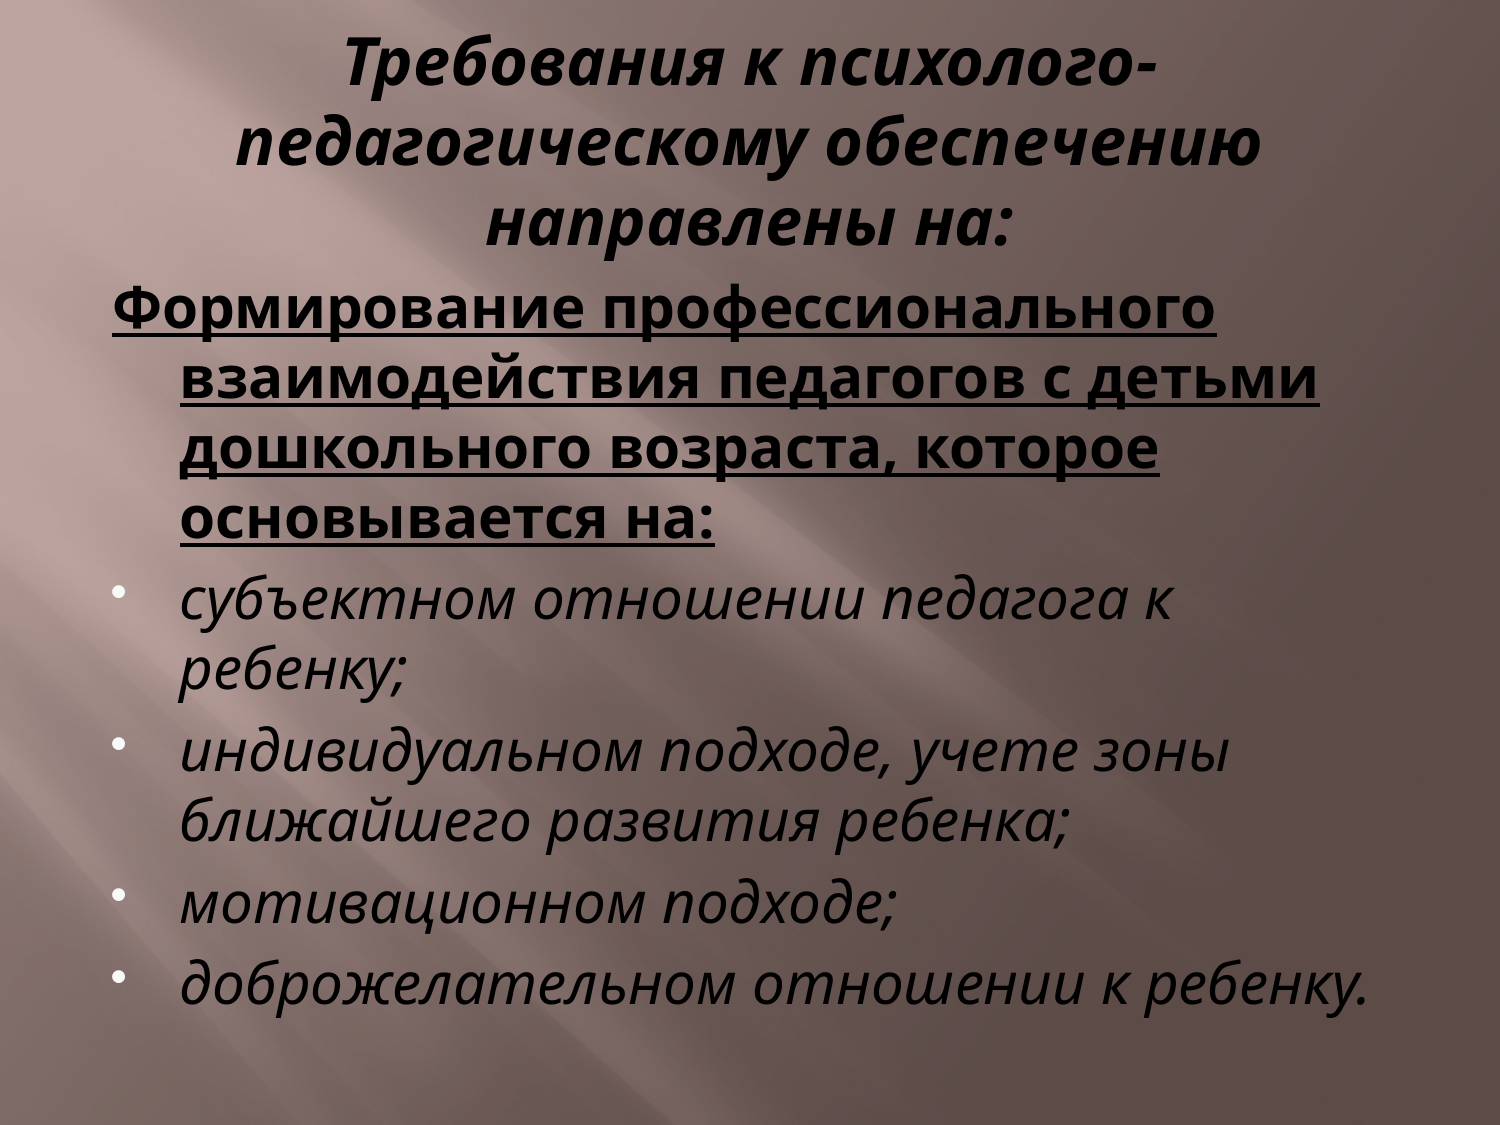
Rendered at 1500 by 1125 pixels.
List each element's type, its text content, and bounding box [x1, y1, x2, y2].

title Требования к психолого-педагогическому обеспечению направлены на: [75, 45, 1425, 233]
list Формирование профессионального взаимодействия педагогов с детьми дошкольного возраста, которое основывается на: субъектном отношении педагога к ребенку; индивидуальном подходе, учете зоны ближайшего развития ребенка; мотивационном подходе; доброжелательном отношении к ребенку. [75, 262, 1425, 1035]
